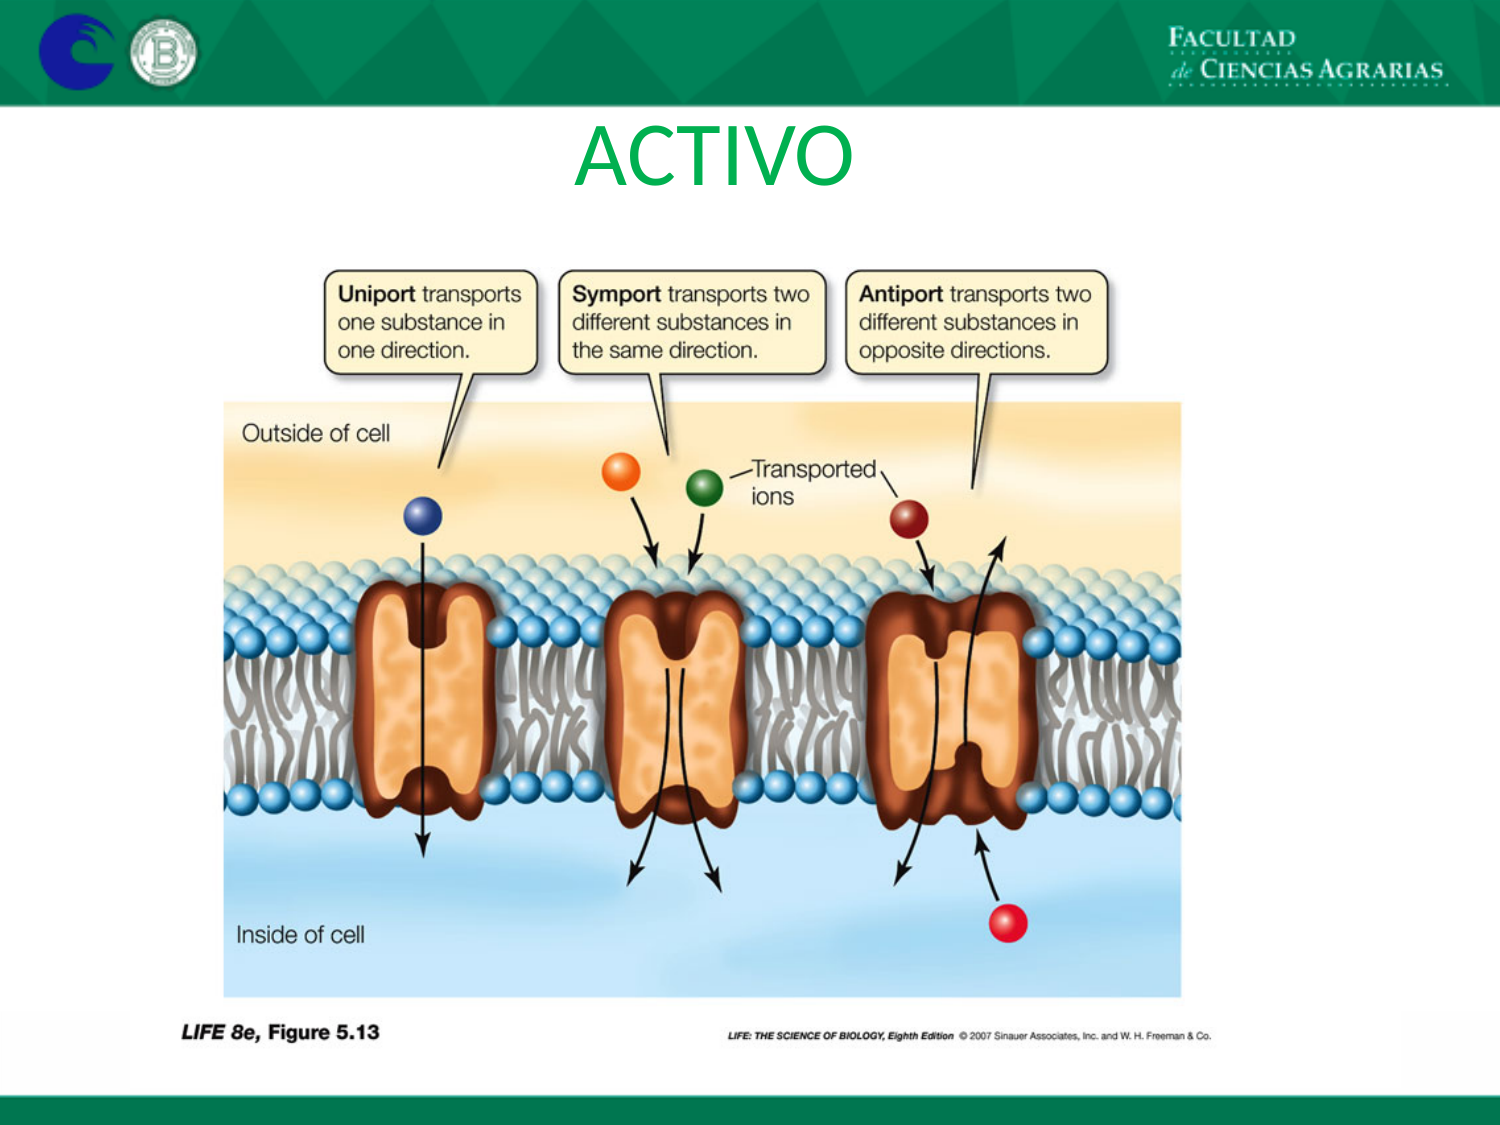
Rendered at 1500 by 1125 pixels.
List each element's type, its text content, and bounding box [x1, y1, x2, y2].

picture [0, 0, 1500, 1125]
title ACTIVO [525, 54, 906, 243]
